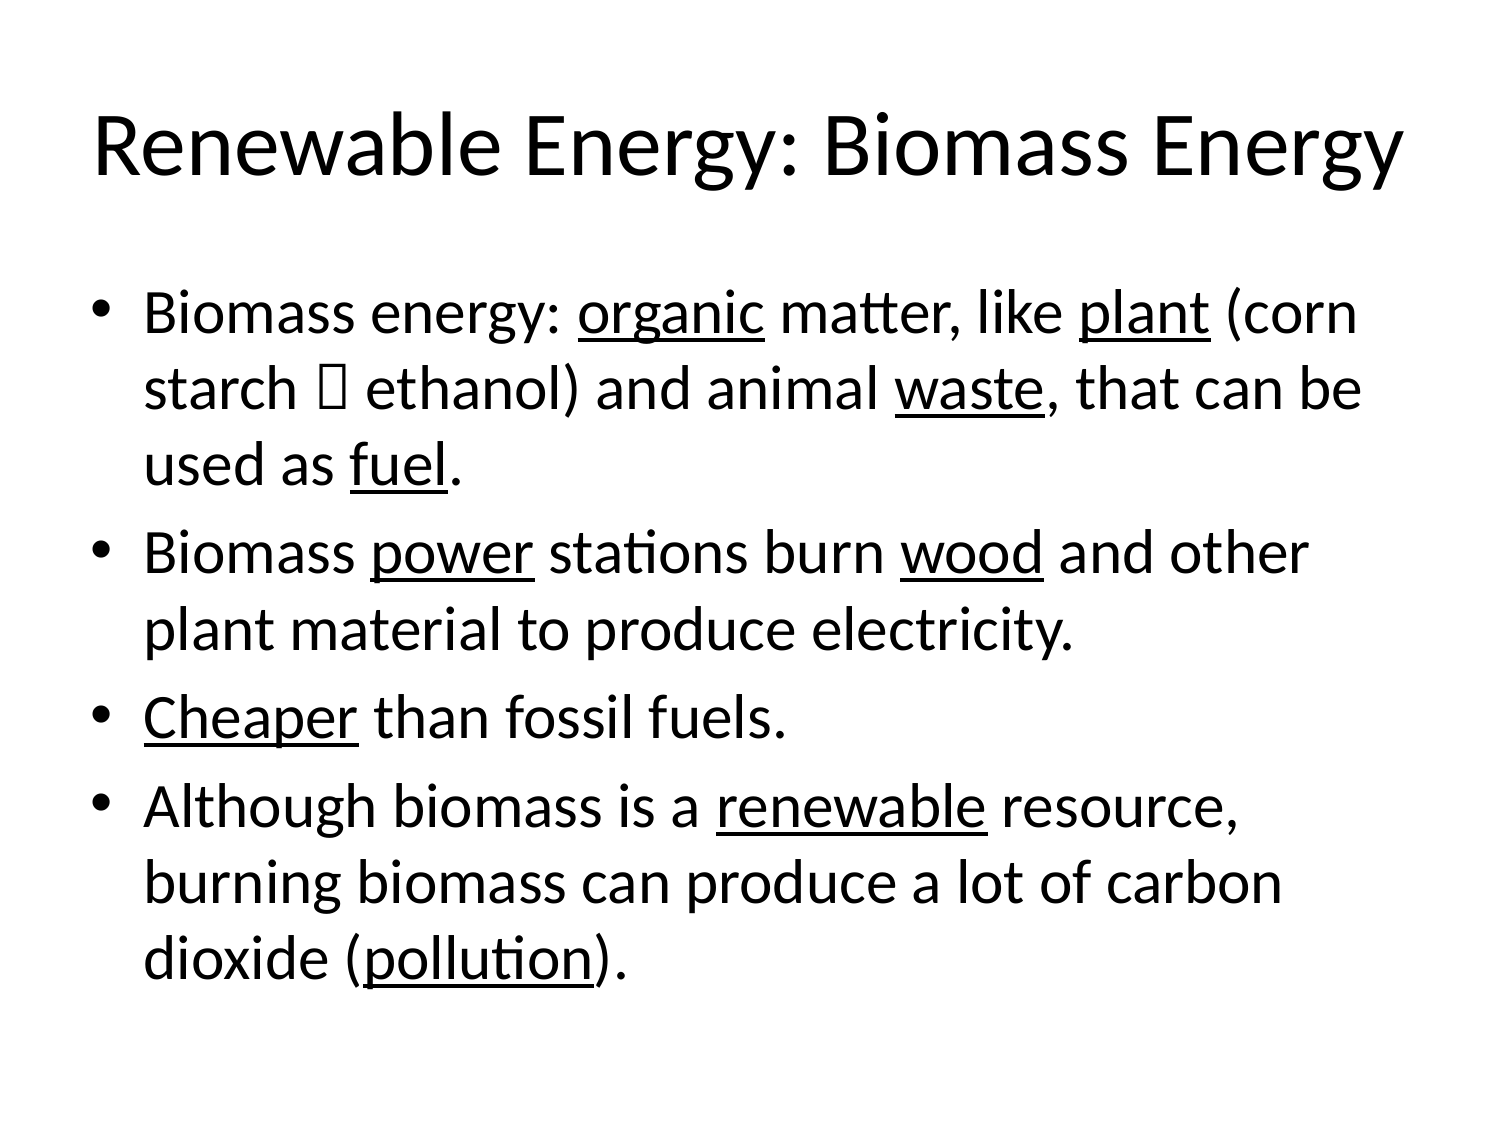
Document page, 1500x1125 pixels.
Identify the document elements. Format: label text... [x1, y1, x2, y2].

list Biomass energy: organic matter, like plant (corn starch  ethanol) and animal waste, that can be used as fuel. Biomass power stations burn wood and other plant material to produce electricity. Cheaper than fossil fuels. Although biomass is a renewable resource, burning biomass can produce a lot of carbon dioxide (pollution). [75, 262, 1425, 1005]
title Renewable Energy: Biomass Energy [75, 45, 1425, 233]
